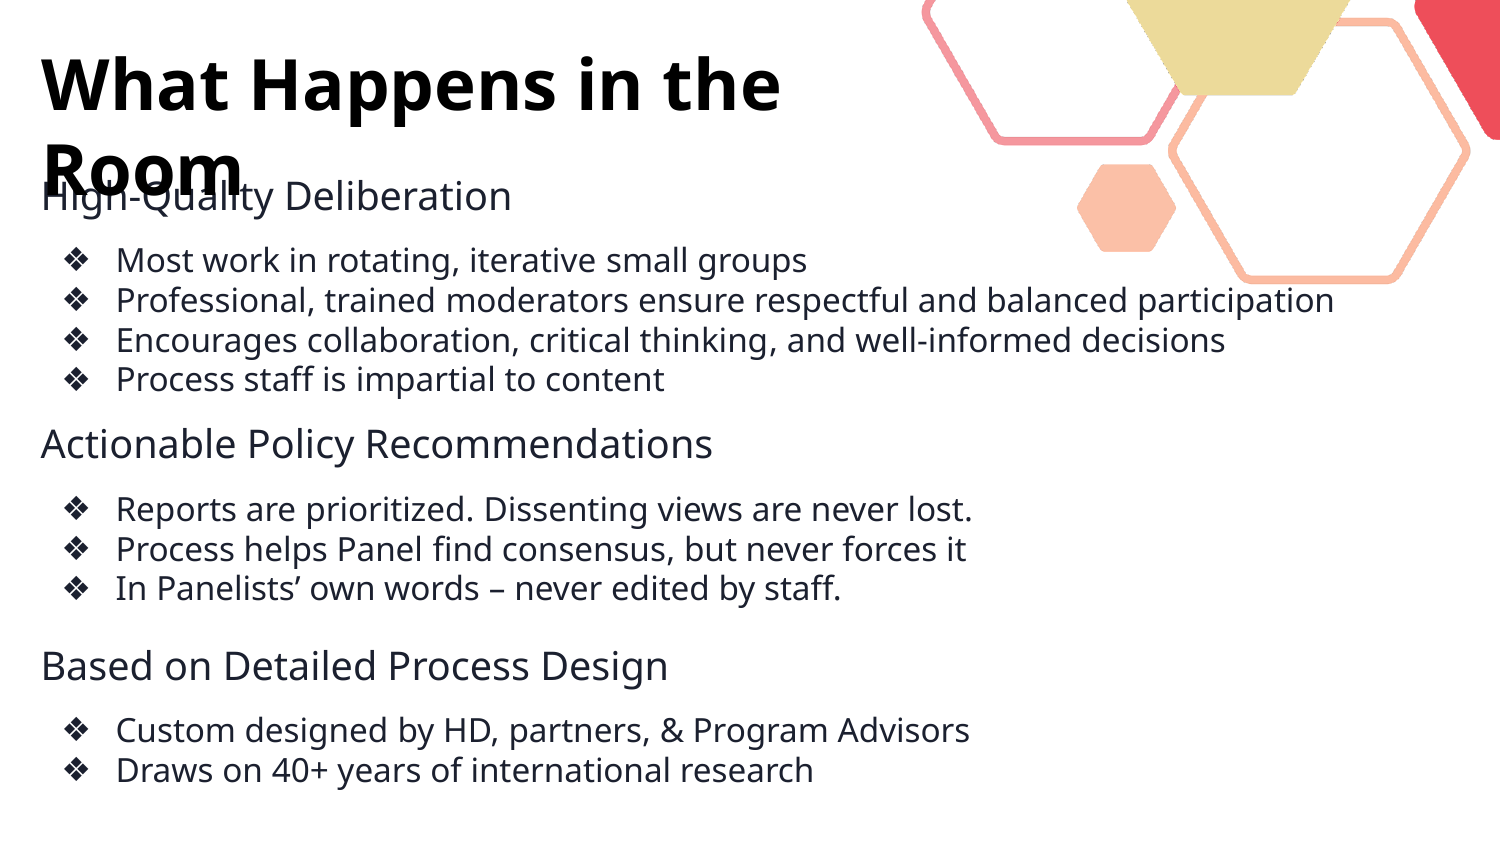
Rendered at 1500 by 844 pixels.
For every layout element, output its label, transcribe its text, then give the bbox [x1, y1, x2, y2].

text_box High-Quality Deliberation Most work in rotating, iterative small groups Professional, trained moderators ensure respectful and balanced participation Encourages collaboration, critical thinking, and well-informed decisions Process staff is impartial to content Actionable Policy Recommendations Reports are prioritized. Dissenting views are never lost. Process helps Panel find consensus, but never forces it In Panelists’ own words – never edited by staff. Based on Detailed Process Design Custom designed by HD, partners, & Program Advisors Draws on 40+ years of international research [25, 155, 1475, 804]
text_box What Happens in the Room [26, 24, 999, 225]
picture [0, 0, 1500, 844]
